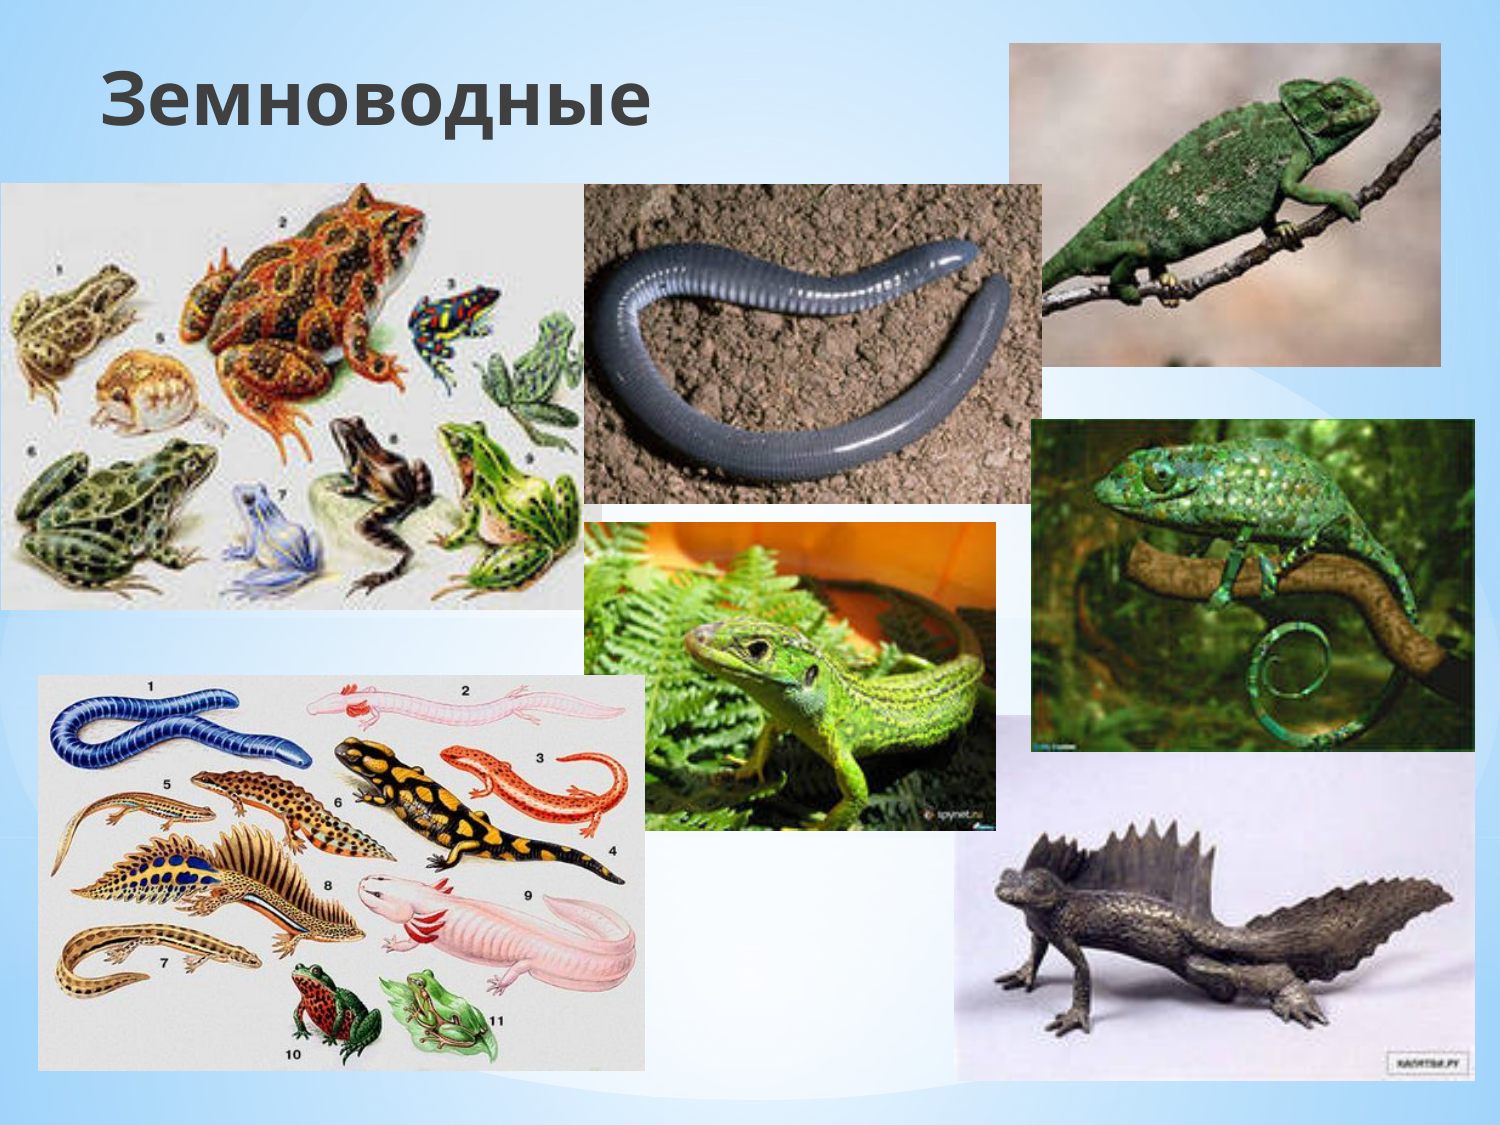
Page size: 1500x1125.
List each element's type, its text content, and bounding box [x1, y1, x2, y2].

list Земноводные [76, 42, 711, 179]
picture [0, 43, 1475, 1081]
